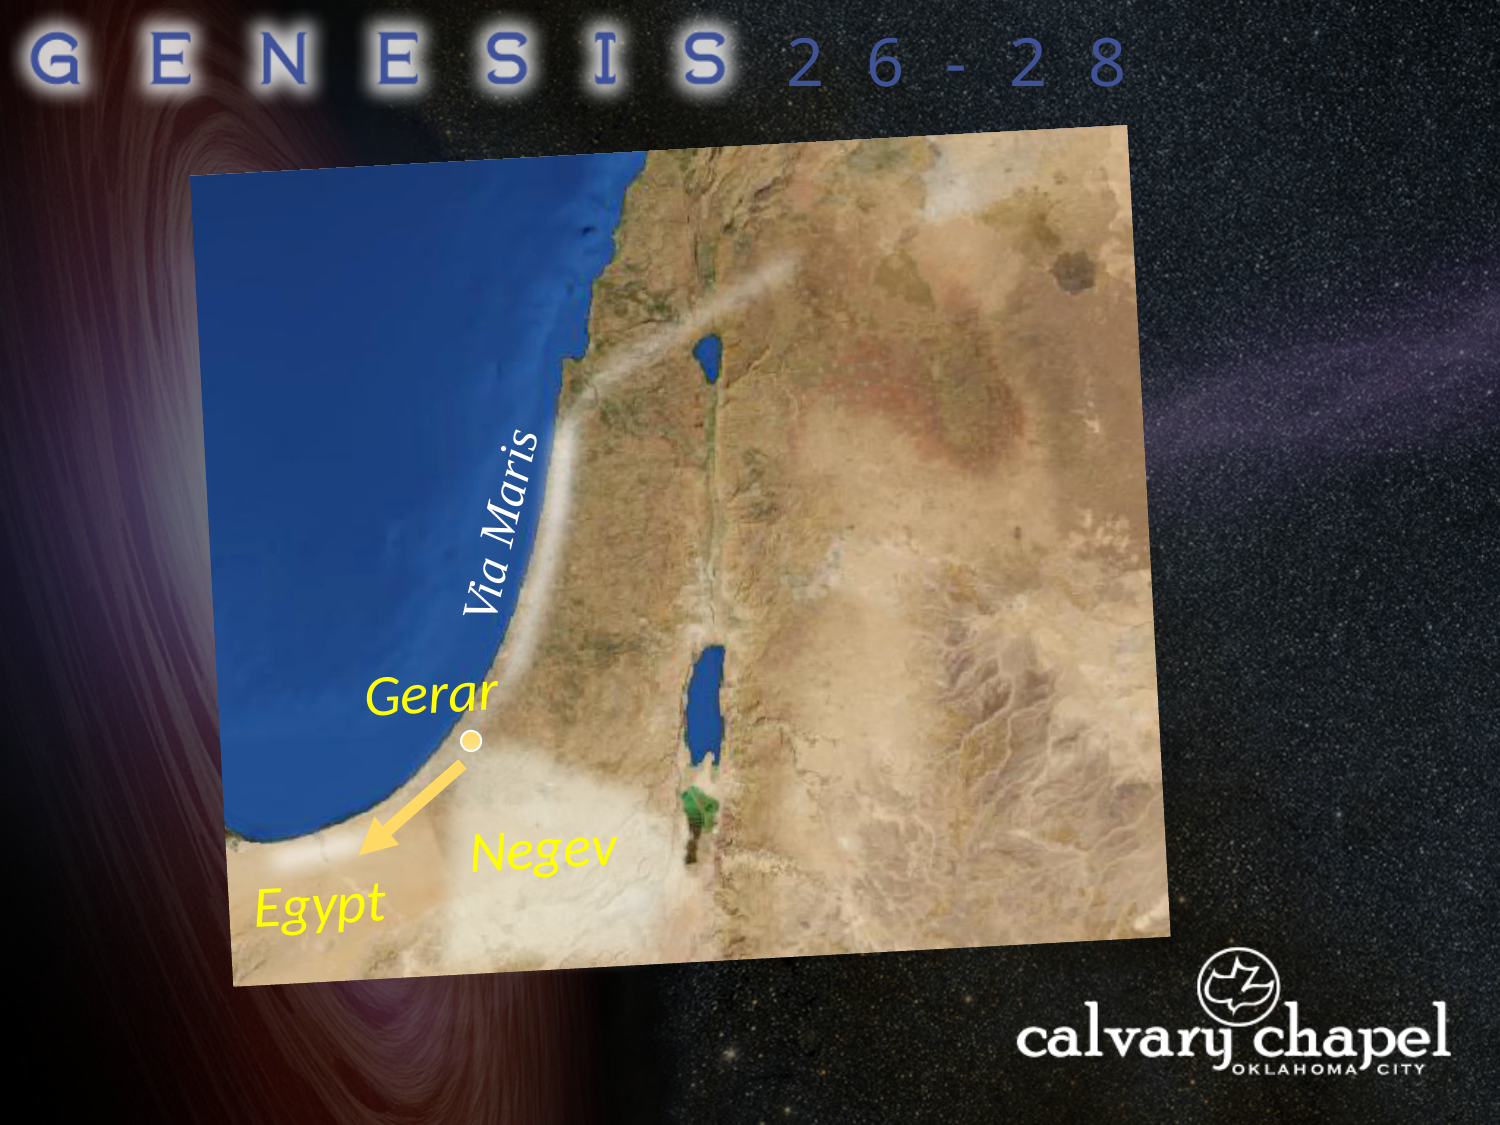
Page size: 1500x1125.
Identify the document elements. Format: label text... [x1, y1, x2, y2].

picture [0, 0, 1500, 1125]
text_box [358, 763, 463, 856]
text_box 26-28 [771, 12, 1429, 108]
